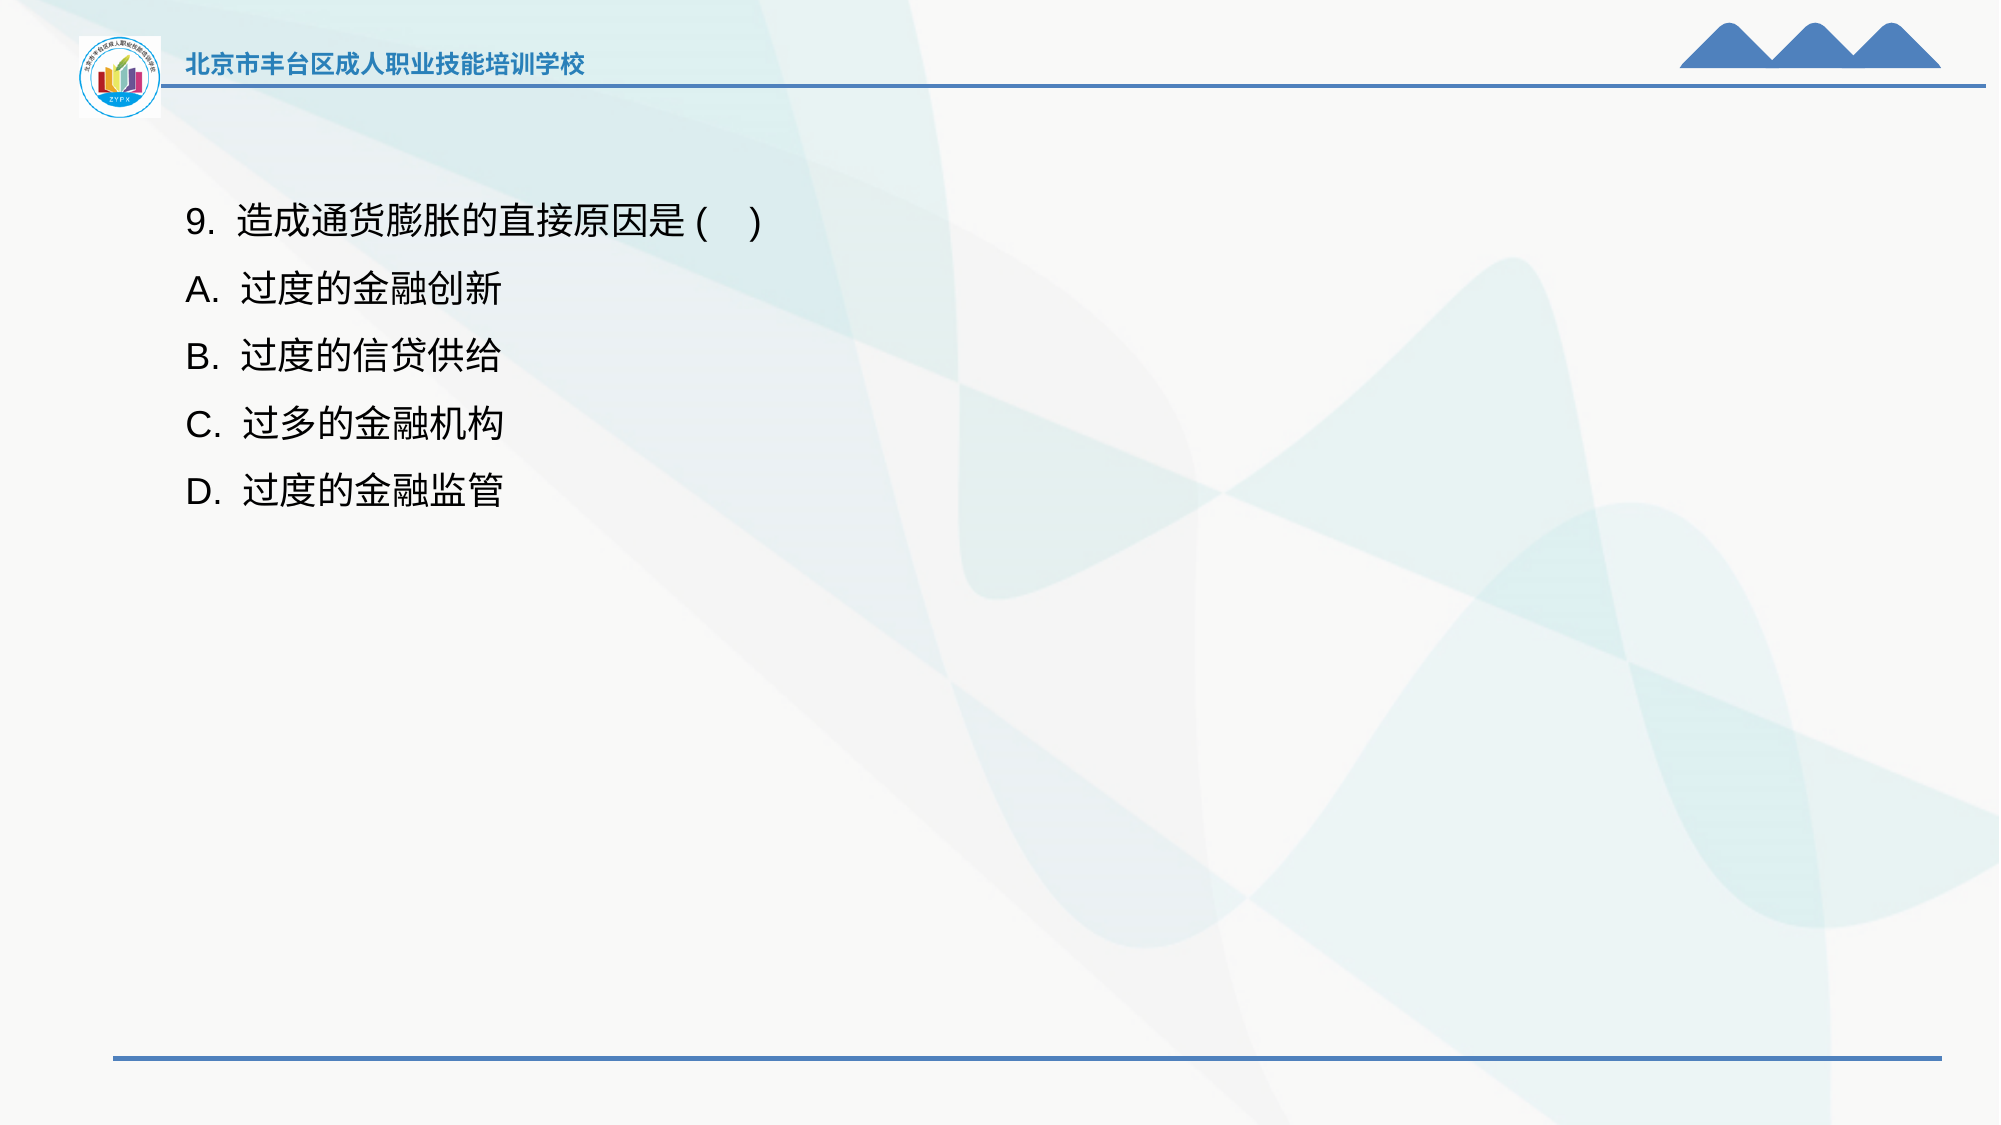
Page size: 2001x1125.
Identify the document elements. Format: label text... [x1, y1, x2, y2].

text_box [1677, 21, 1772, 70]
text_box 9. 造成通货膨胀的直接原因是( ) A. 过度的金融创新 B. 过度的信贷供给 C. 过多的金融机构 D. 过度的金融监管 [170, 167, 1782, 595]
text_box [1763, 21, 1853, 70]
text_box [1840, 21, 1944, 70]
picture [0, 0, 1999, 1125]
text_box 北京市丰台区成人职业技能培训学校 [170, 40, 632, 85]
